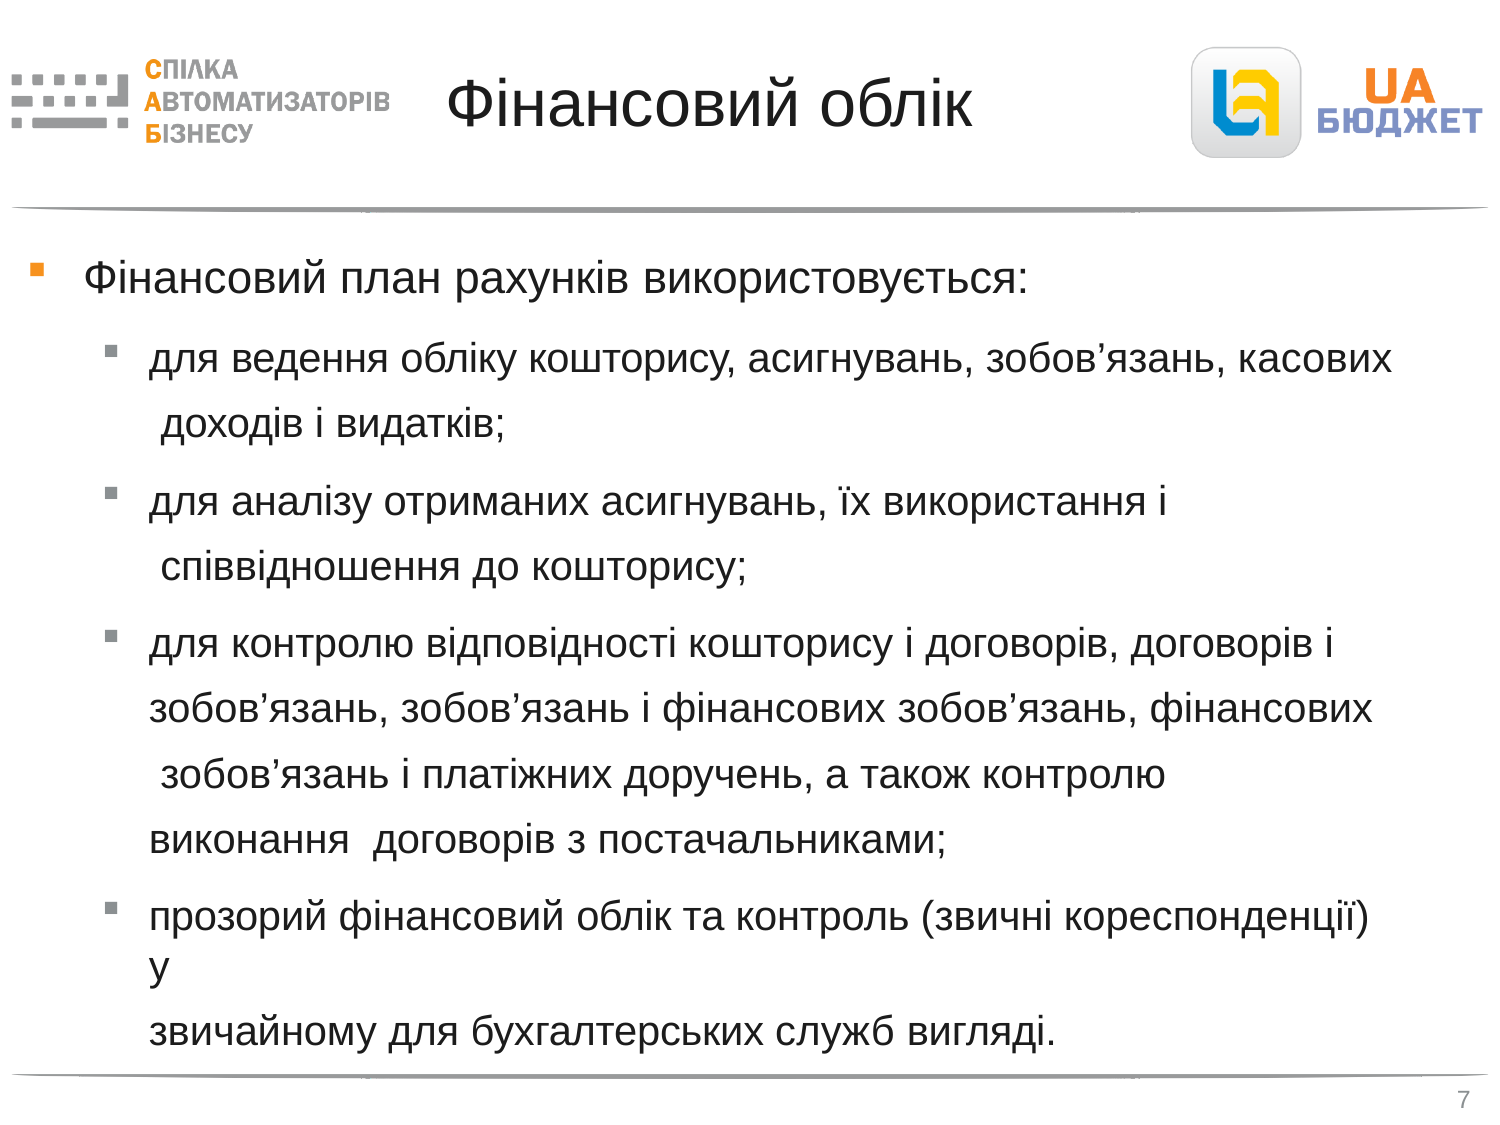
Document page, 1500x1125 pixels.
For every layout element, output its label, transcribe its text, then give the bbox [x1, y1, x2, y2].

title Фінансовий облік [443, 57, 979, 215]
text_box Фінансовий план рахунків використовується: для ведення обліку кошторису, асигнувань, зобов’язань, касових доходів і видатків; для аналізу отриманих асигнувань, їх використання і співвідношення до кошторису; для контролю відповідності кошторису і договорів, договорів і зобов’язань, зобов’язань і фінансових зобов’язань, фінансових зобов’язань і платіжних доручень, а також контролю виконання договорів з постачальниками; прозорий фінансовий облік та контроль (звичні кореспонденції) у звичайному для бухгалтерських служб вигляді. [24, 215, 1410, 1055]
slide_number 7 [1435, 1083, 1492, 1125]
text_box [1190, 46, 1483, 158]
picture [979, 207, 1489, 213]
picture [11, 1074, 1489, 1079]
picture [11, 207, 443, 213]
picture [11, 59, 390, 143]
